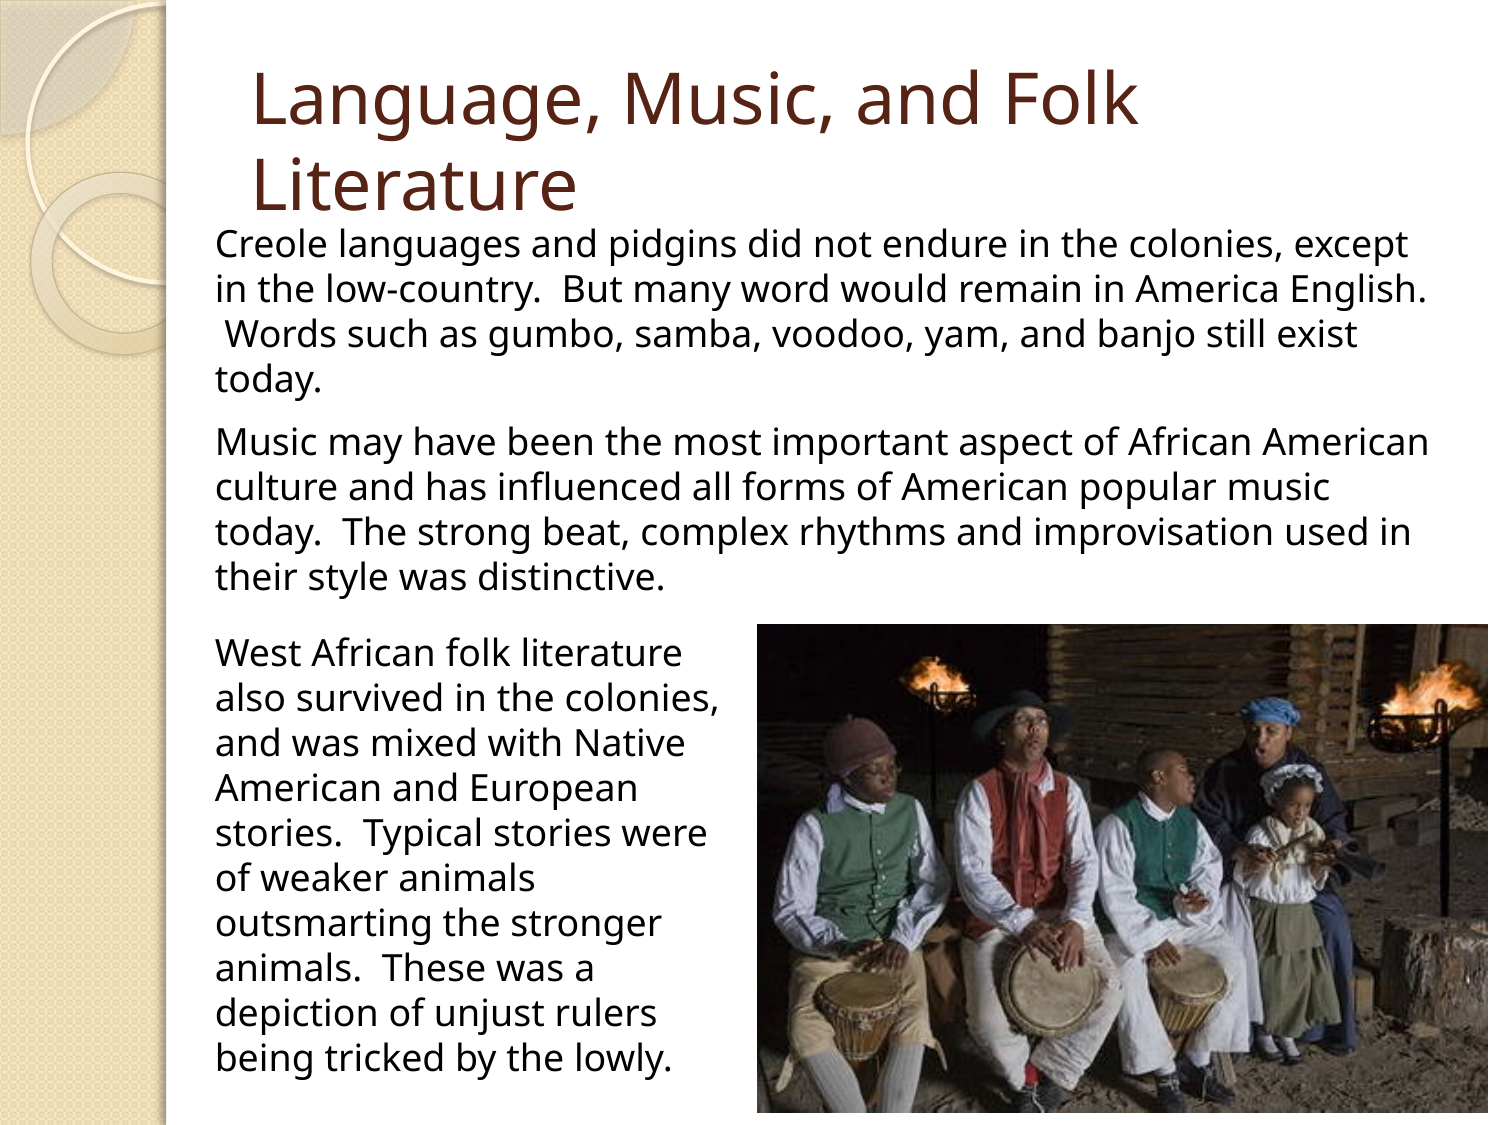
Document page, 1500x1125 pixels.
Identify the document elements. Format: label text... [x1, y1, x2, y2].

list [756, 624, 1488, 1113]
text_box Music may have been the most important aspect of African American culture and has influenced all forms of American popular music today. The strong beat, complex rhythms and improvisation used in their style was distinctive. [200, 410, 1450, 606]
text_box West African folk literature also survived in the colonies, and was mixed with Native American and European stories. Typical stories were of weaker animals outsmarting the stronger animals. These was a depiction of unjust rulers being tricked by the lowly. [200, 621, 757, 1086]
title Language, Music, and Folk Literature [235, 45, 1466, 233]
text_box Creole languages and pidgins did not endure in the colonies, except in the low-country. But many word would remain in America English. Words such as gumbo, samba, voodoo, yam, and banjo still exist today. [200, 212, 1450, 408]
